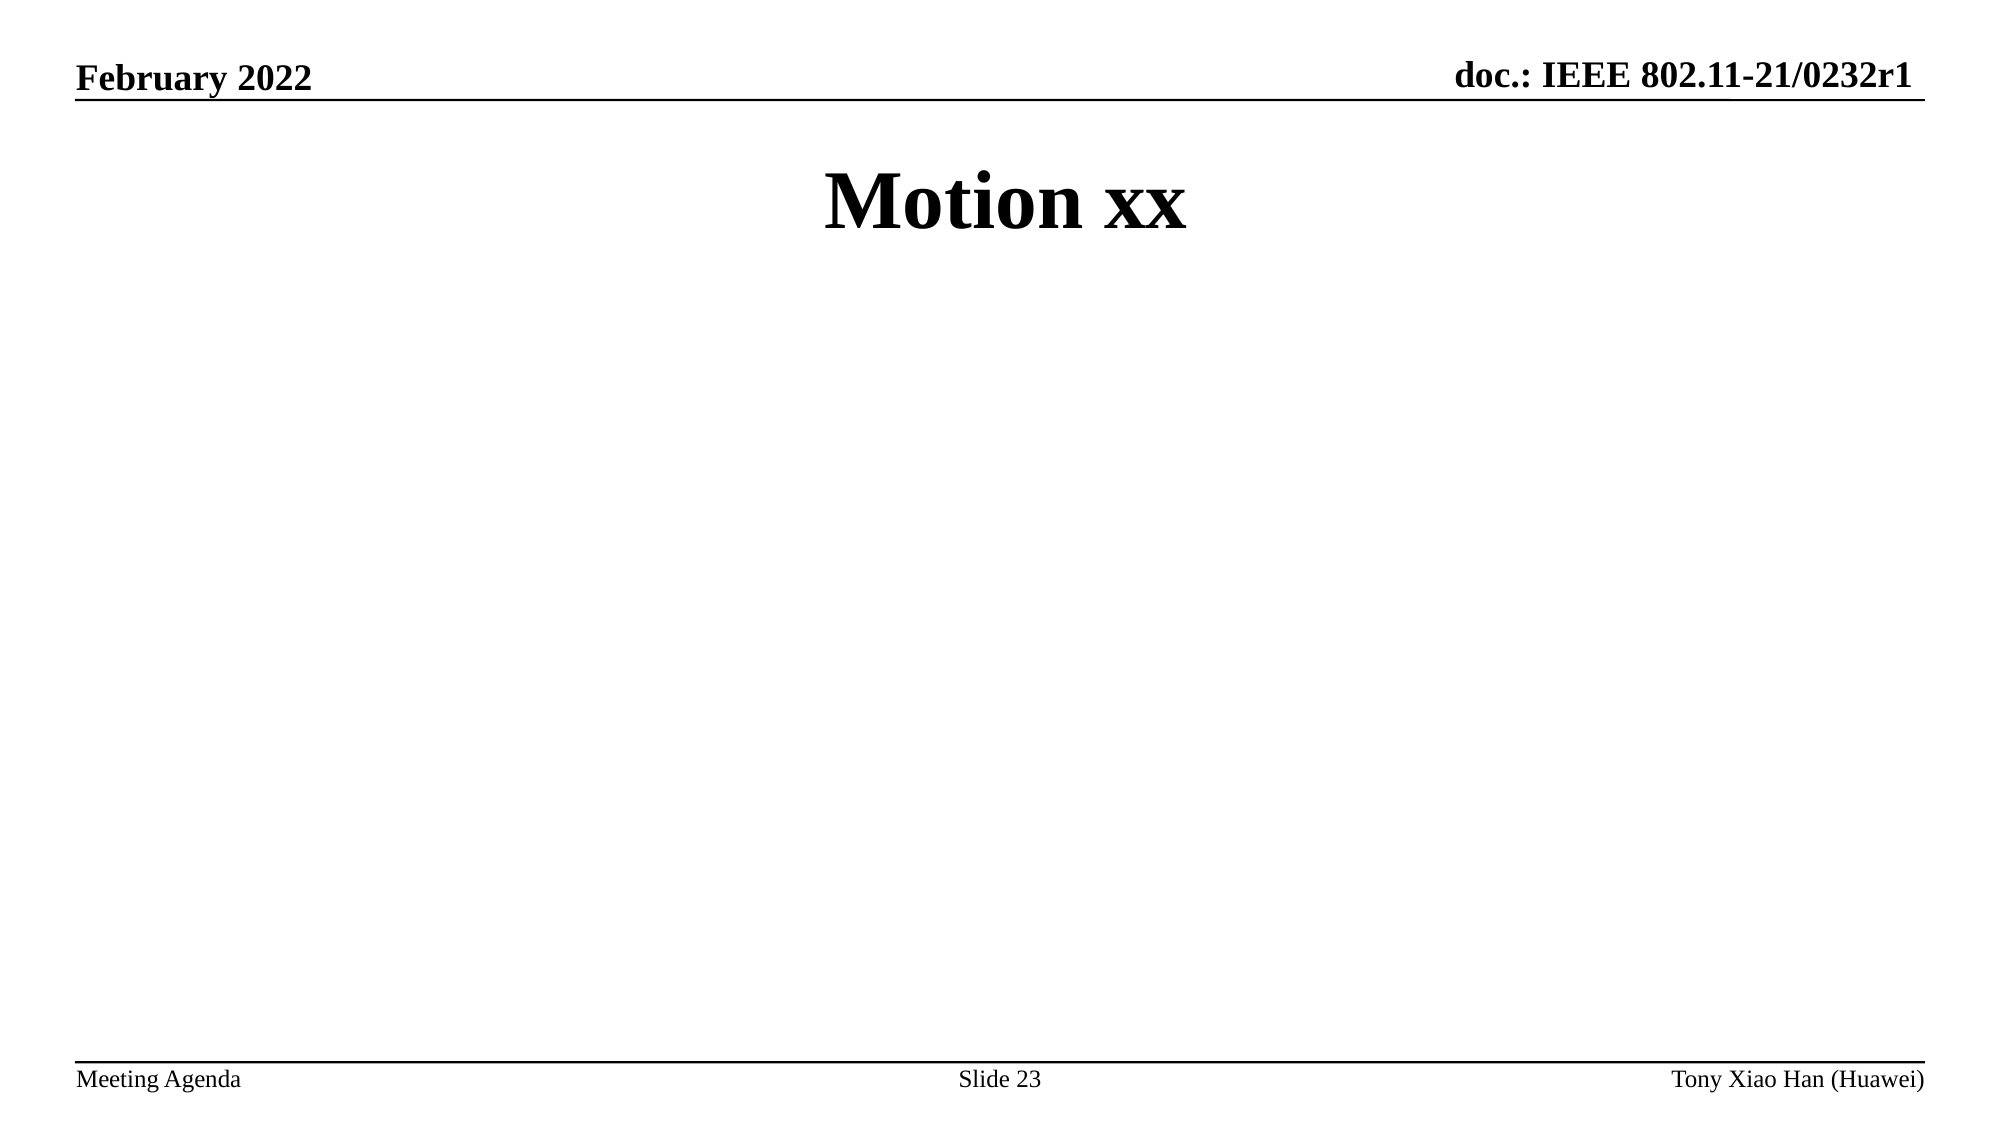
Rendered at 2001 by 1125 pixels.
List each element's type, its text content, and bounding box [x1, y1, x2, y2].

text_box Motion xx [368, 137, 1644, 275]
